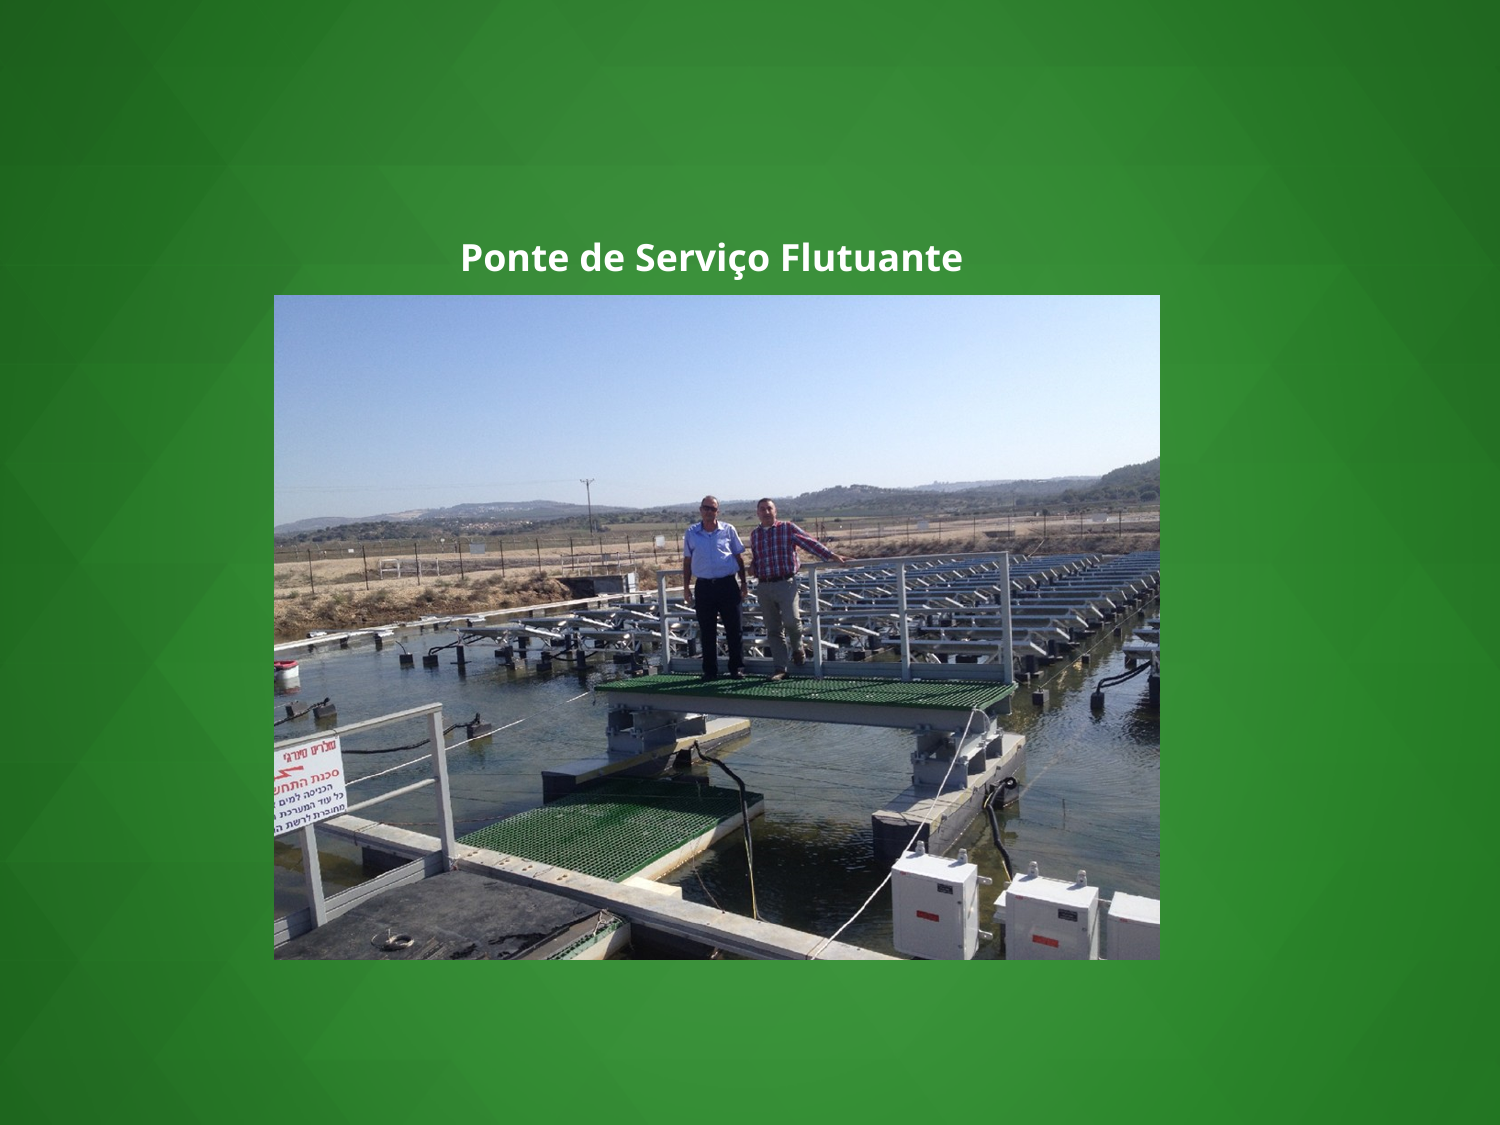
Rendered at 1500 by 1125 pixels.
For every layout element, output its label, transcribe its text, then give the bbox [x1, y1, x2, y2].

text_box Ponte de Serviço Flutuante [86, 234, 1347, 325]
picture [0, 0, 1500, 1125]
